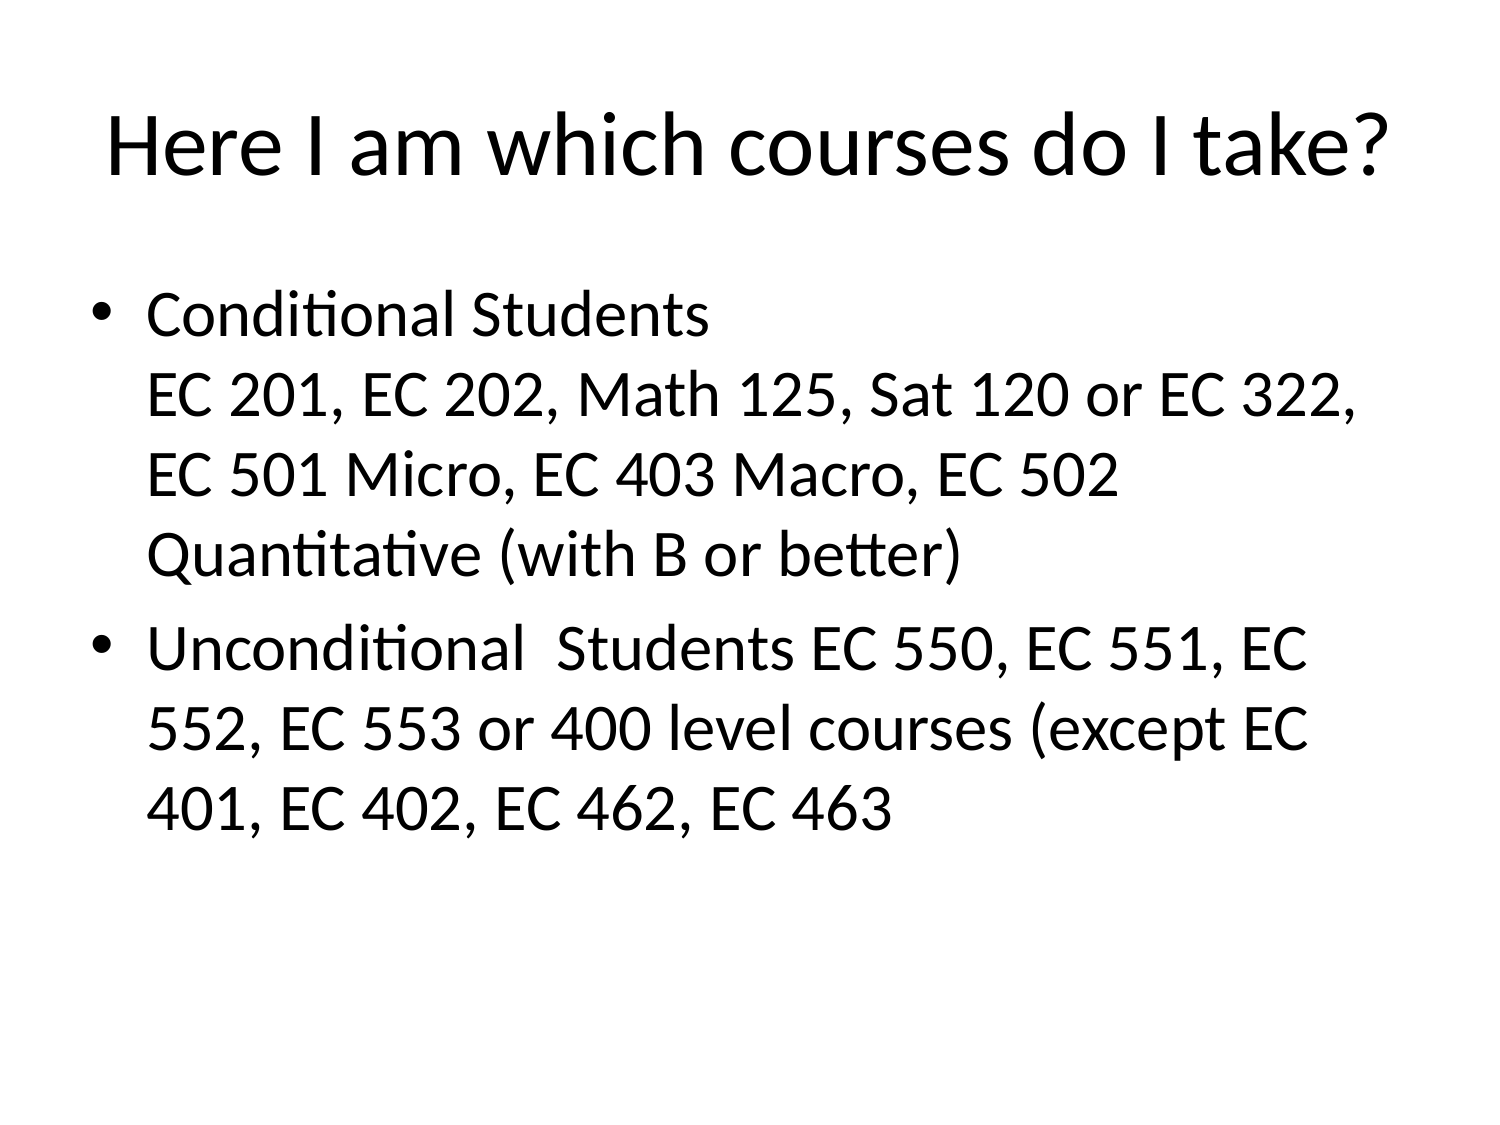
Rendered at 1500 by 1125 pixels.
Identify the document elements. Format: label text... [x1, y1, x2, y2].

list Conditional Students EC 201, EC 202, Math 125, Sat 120 or EC 322, EC 501 Micro, EC 403 Macro, EC 502 Quantitative (with B or better) Unconditional Students EC 550, EC 551, EC 552, EC 553 or 400 level courses (except EC 401, EC 402, EC 462, EC 463 [75, 262, 1425, 1005]
title Here I am which courses do I take? [75, 45, 1425, 233]
